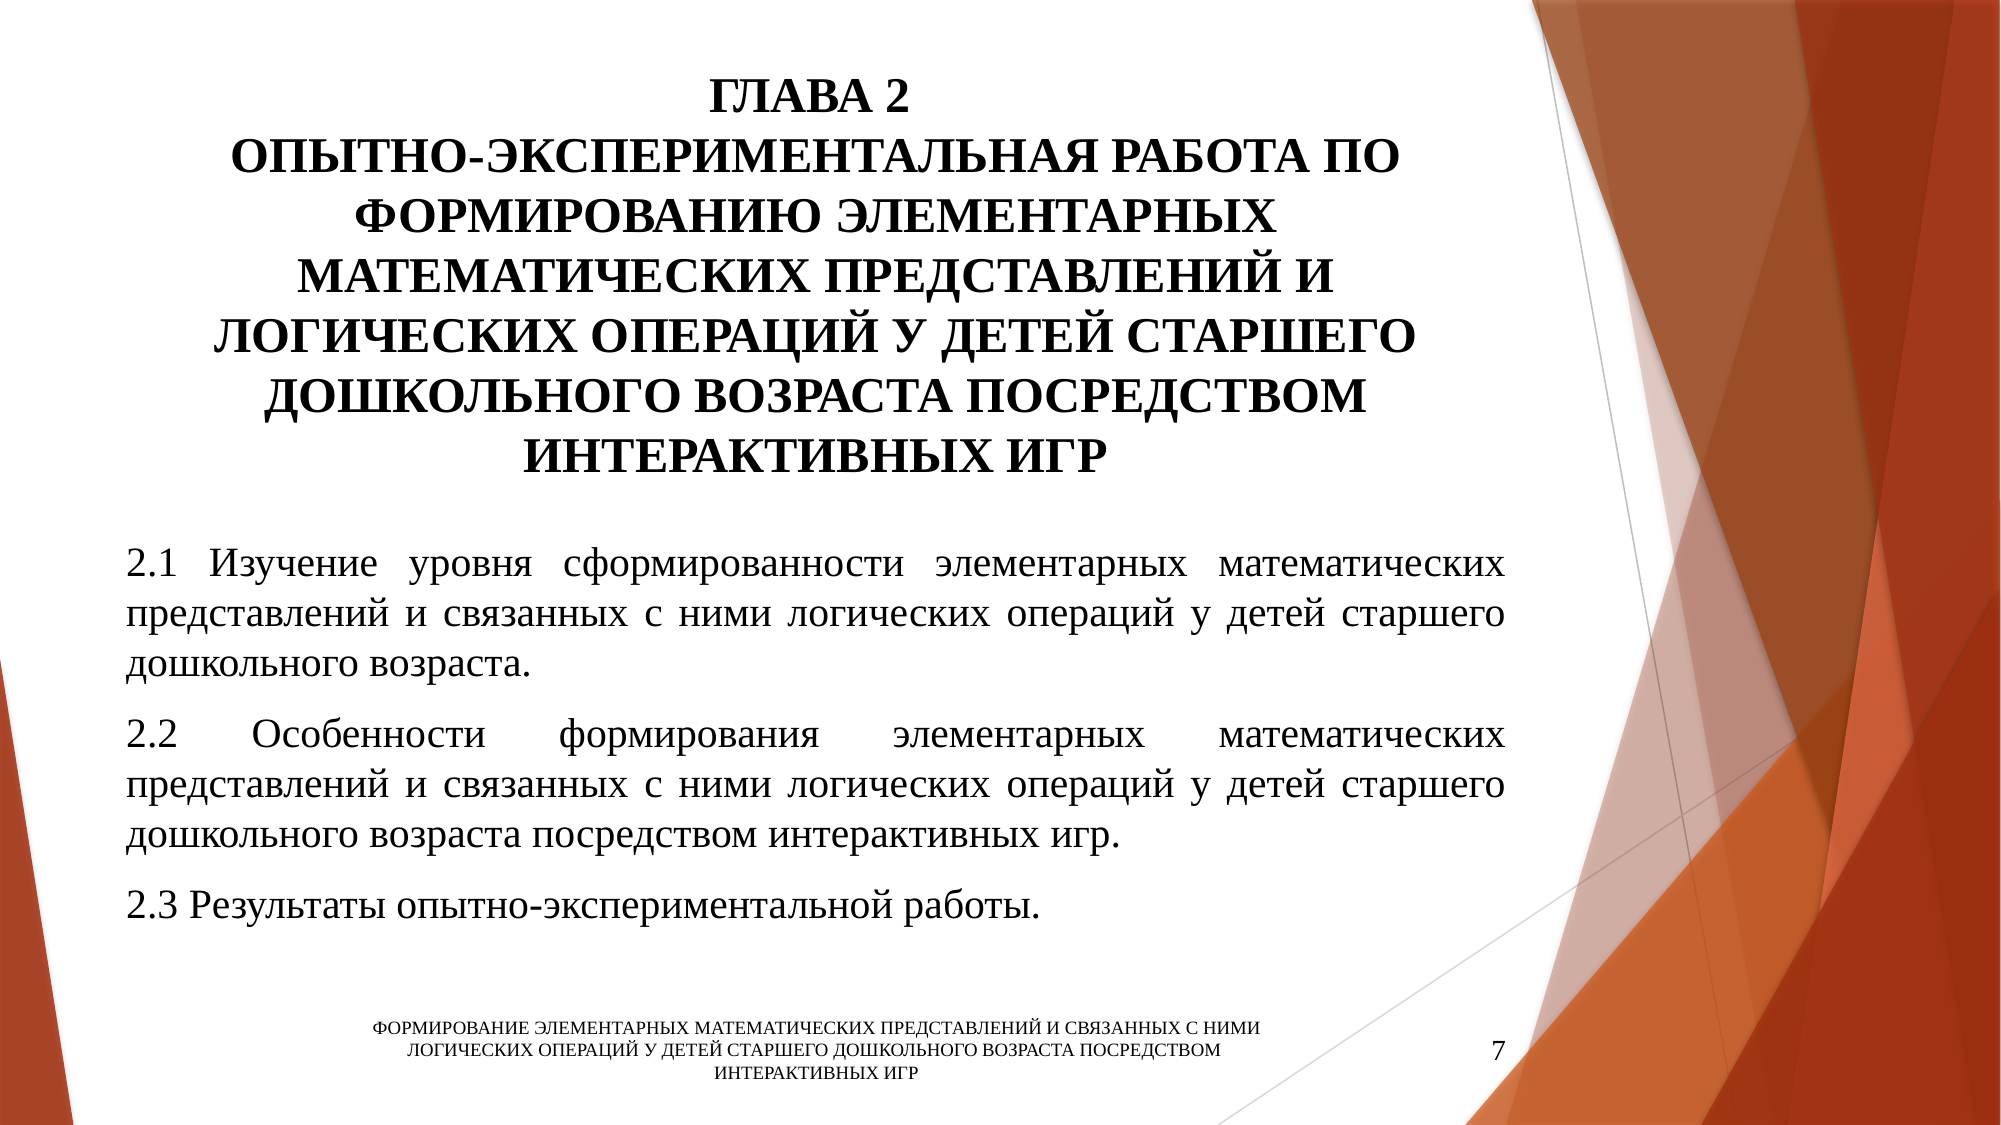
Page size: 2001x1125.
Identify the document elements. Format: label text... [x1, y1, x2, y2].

list 2.1 Изучение уровня сформированности элементарных математических представлений и связанных с ними логических операций у детей старшего дошкольного возраста. 2.2 Особенности формирования элементарных математических представлений и связанных с ними логических операций у детей старшего дошкольного возраста посредством интерактивных игр. 2.3 Результаты опытно-экспериментальной работы. [111, 527, 1522, 991]
footer ФОРМИРОВАНИЕ ЭЛЕМЕНТАРНЫХ МАТЕМАТИЧЕСКИХ ПРЕДСТАВЛЕНИЙ И СВЯЗАННЫХ С НИМИ ЛОГИЧЕСКИХ ОПЕРАЦИЙ У ДЕТЕЙ СТАРШЕГО ДОШКОЛЬНОГО ВОЗРАСТА ПОСРЕДСТВОМ ИНТЕРАКТИВНЫХ ИГР [299, 1019, 1333, 1080]
slide_number 7 [1409, 1019, 1522, 1080]
title Глава 2 ОПЫТНО-ЭКСПЕРИМЕНТАЛЬНАЯ РАБОТА ПО формированию элементарных математических представлений И ЛОГИЧЕСКИХ ОПЕРАЦИЙ у детей старшего дошкольного возраста посредством интерактивных игр [111, 54, 1522, 527]
